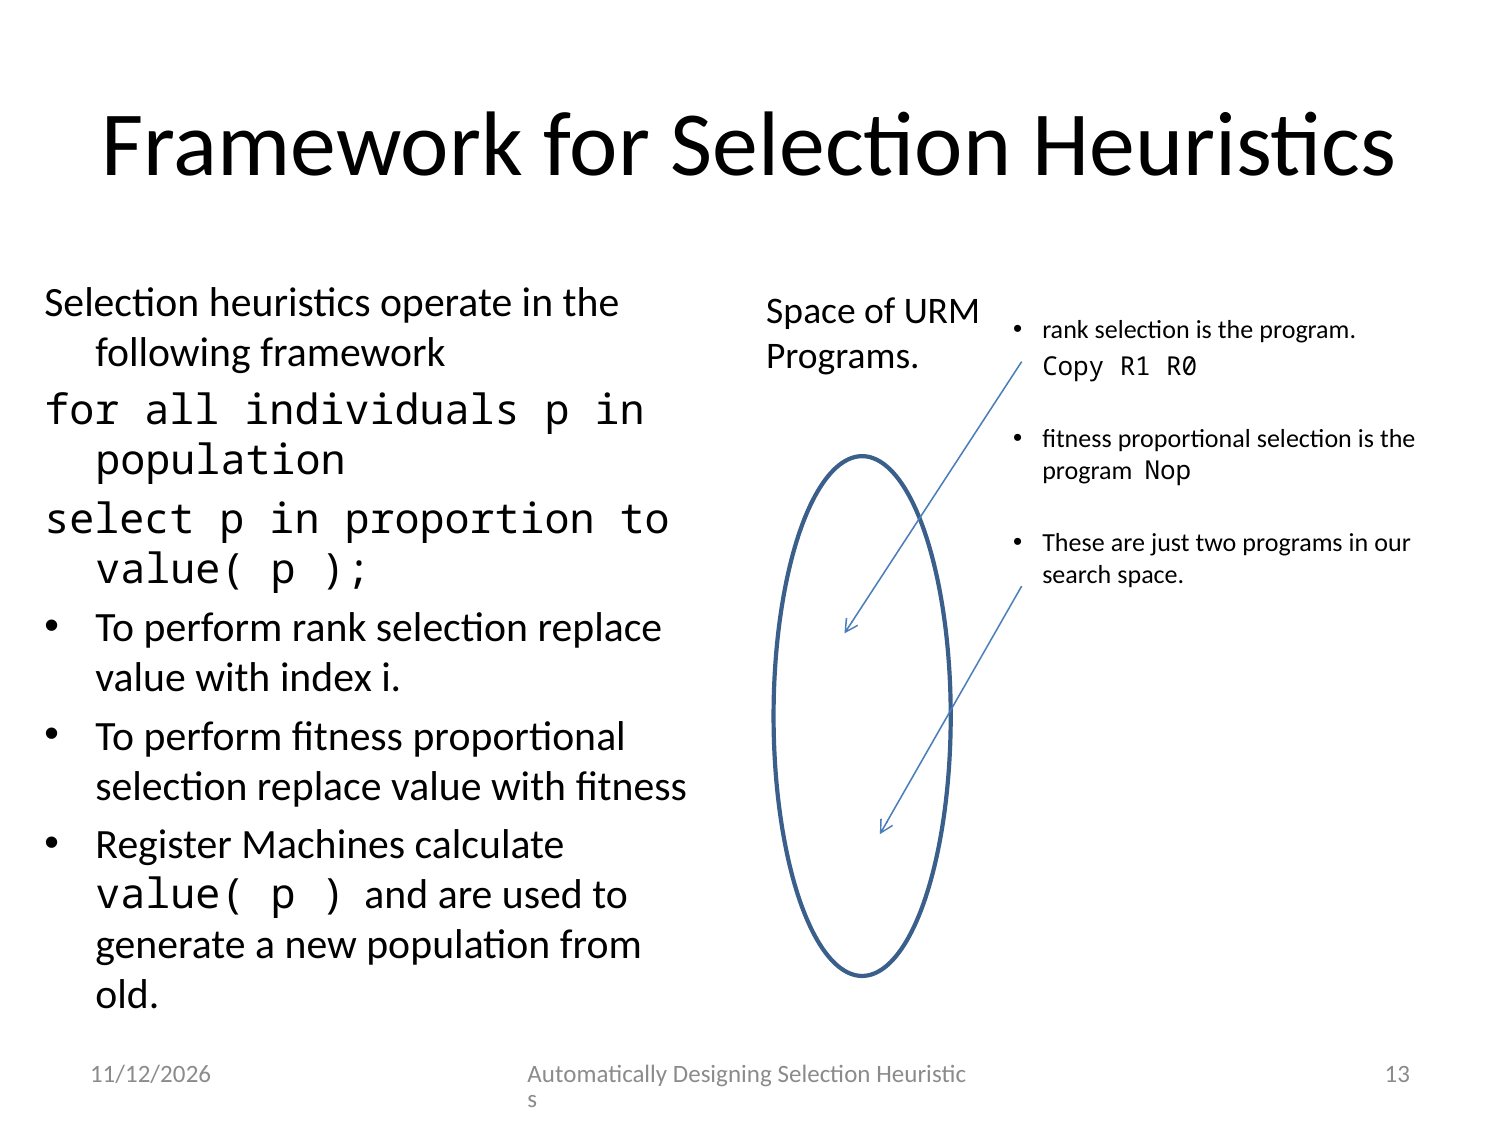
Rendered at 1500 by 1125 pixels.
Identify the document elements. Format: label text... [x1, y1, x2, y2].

text_box rank selection is the program. Copy R1 R0 fitness proportional selection is the program Nop These are just two programs in our search space. [998, 255, 1459, 634]
list Selection heuristics operate in the following framework for all individuals p in population select p in proportion to value( p ); To perform rank selection replace value with index i. To perform fitness proportional selection replace value with fitness Register Machines calculate value( p ) and are used to generate a new population from old. [29, 267, 705, 1083]
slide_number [75, 1042, 425, 1103]
title Framework for Selection Heuristics [75, 45, 1425, 233]
text_box Space of URM Programs. [751, 278, 996, 384]
footer Automatically Designing Selection Heuristics [512, 1042, 988, 1103]
slide_number 13 [1074, 1042, 1425, 1103]
text_box [771, 553, 950, 979]
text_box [826, 638, 1075, 782]
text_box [796, 408, 1070, 587]
